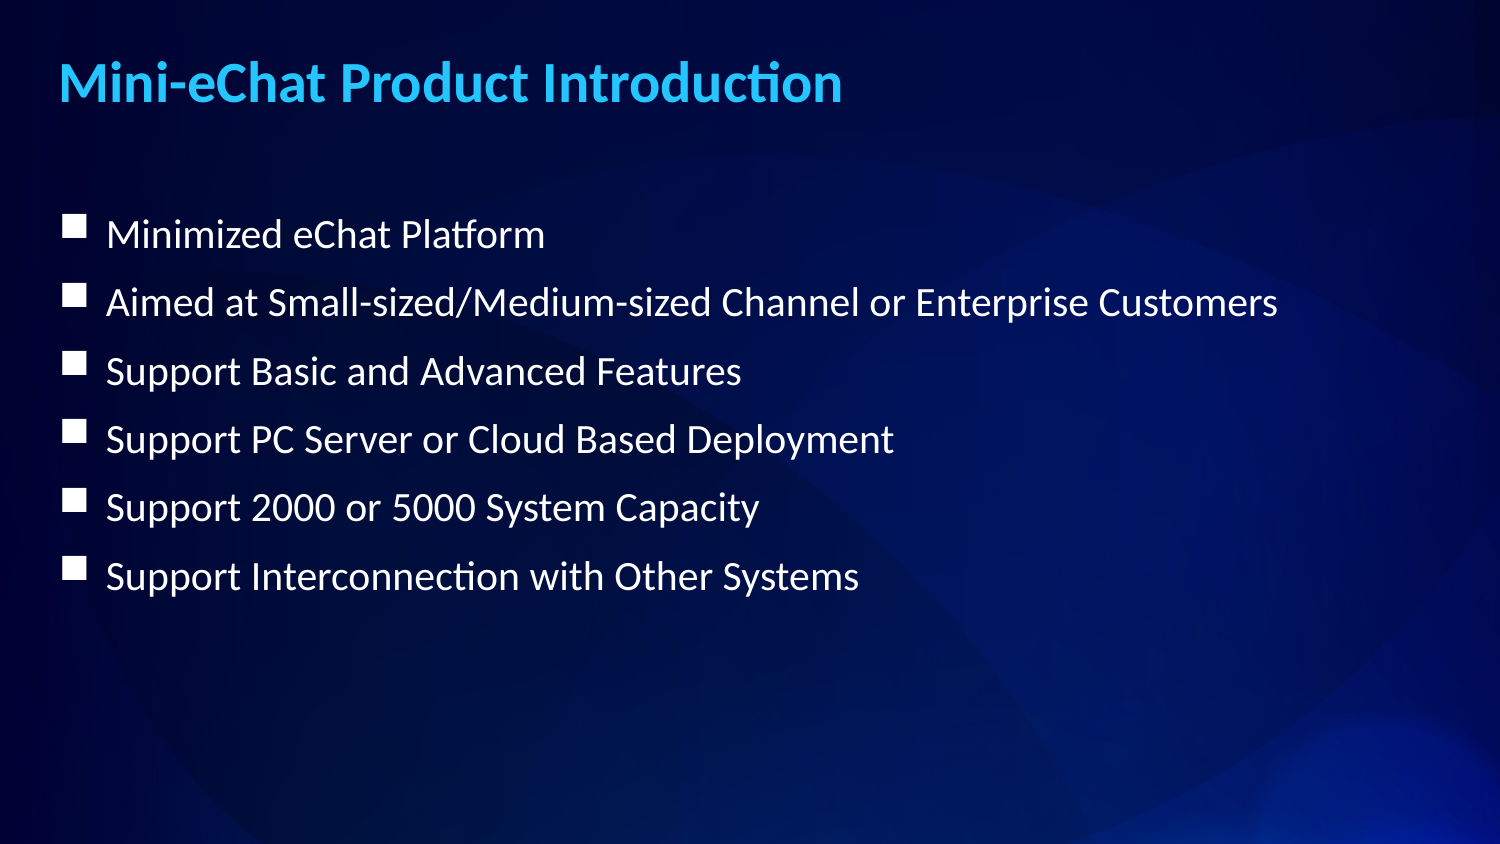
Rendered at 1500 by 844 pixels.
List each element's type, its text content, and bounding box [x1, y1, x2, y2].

text_box Mini-eChat Product Introduction [58, 44, 1236, 153]
picture [0, 0, 1500, 844]
list Minimized eChat Platform Aimed at Small-sized/Medium-sized Channel or Enterprise Customers Support Basic and Advanced Features Support PC Server or Cloud Based Deployment Support 2000 or 5000 System Capacity Support Interconnection with Other Systems [58, 196, 1452, 721]
